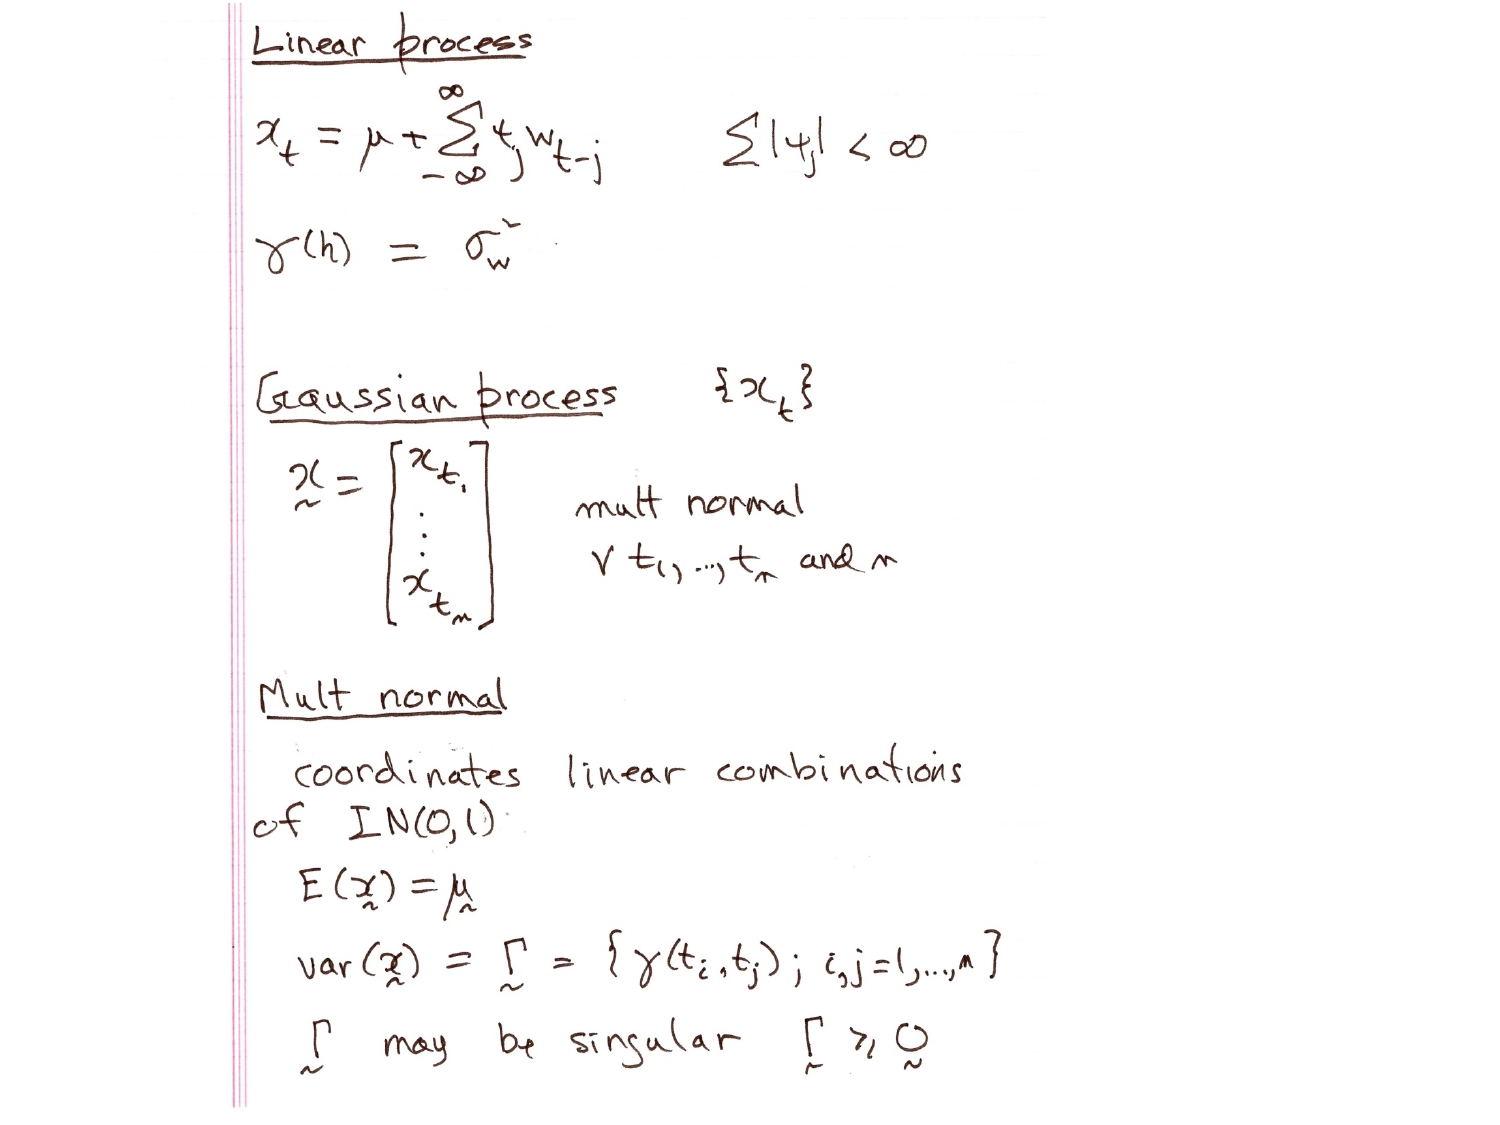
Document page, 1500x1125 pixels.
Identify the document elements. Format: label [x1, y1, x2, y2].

picture [150, 3, 1047, 1114]
